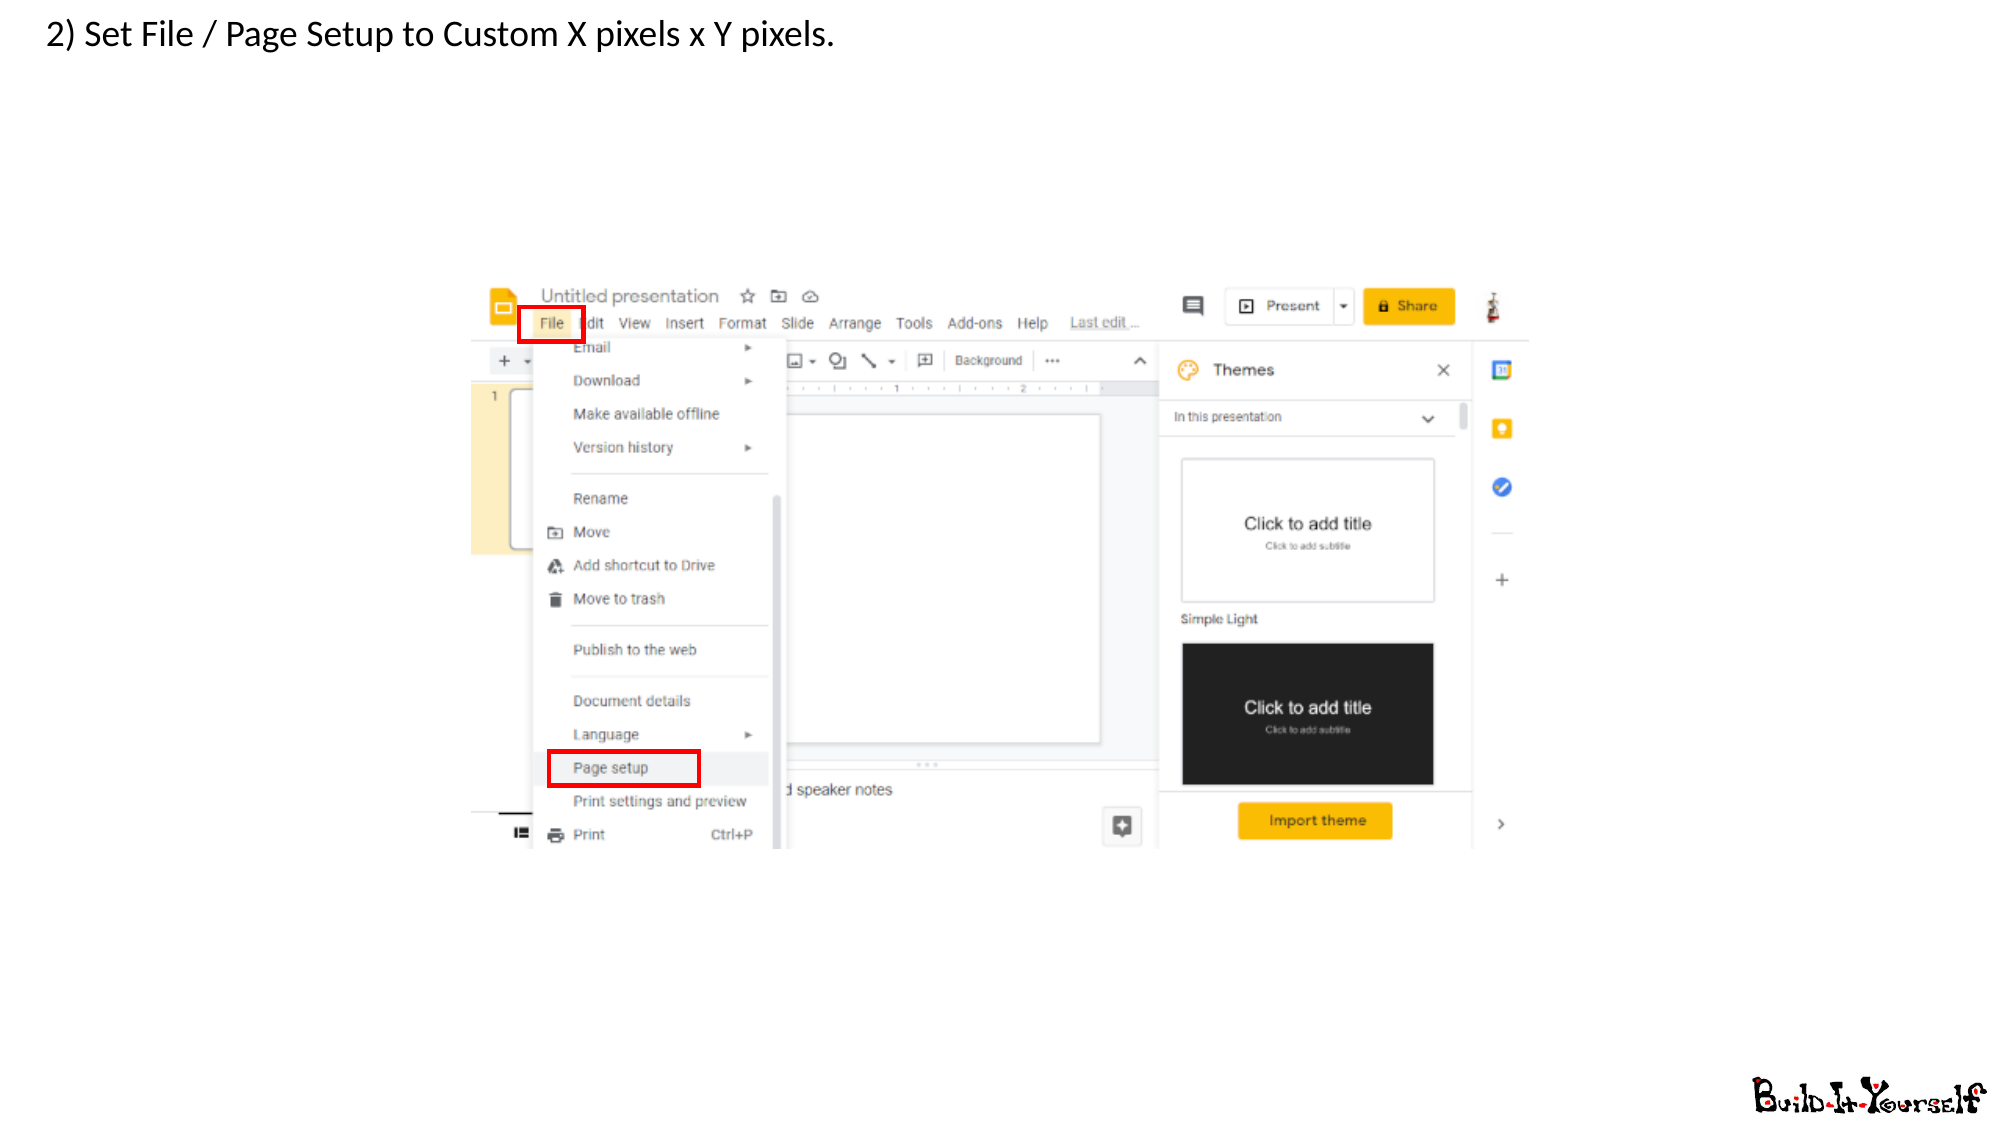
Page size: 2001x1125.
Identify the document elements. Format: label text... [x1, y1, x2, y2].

picture [1749, 1073, 1989, 1116]
text_box 2) Set File / Page Setup to Custom X pixels x Y pixels. [31, 2, 927, 62]
picture [471, 276, 1529, 849]
